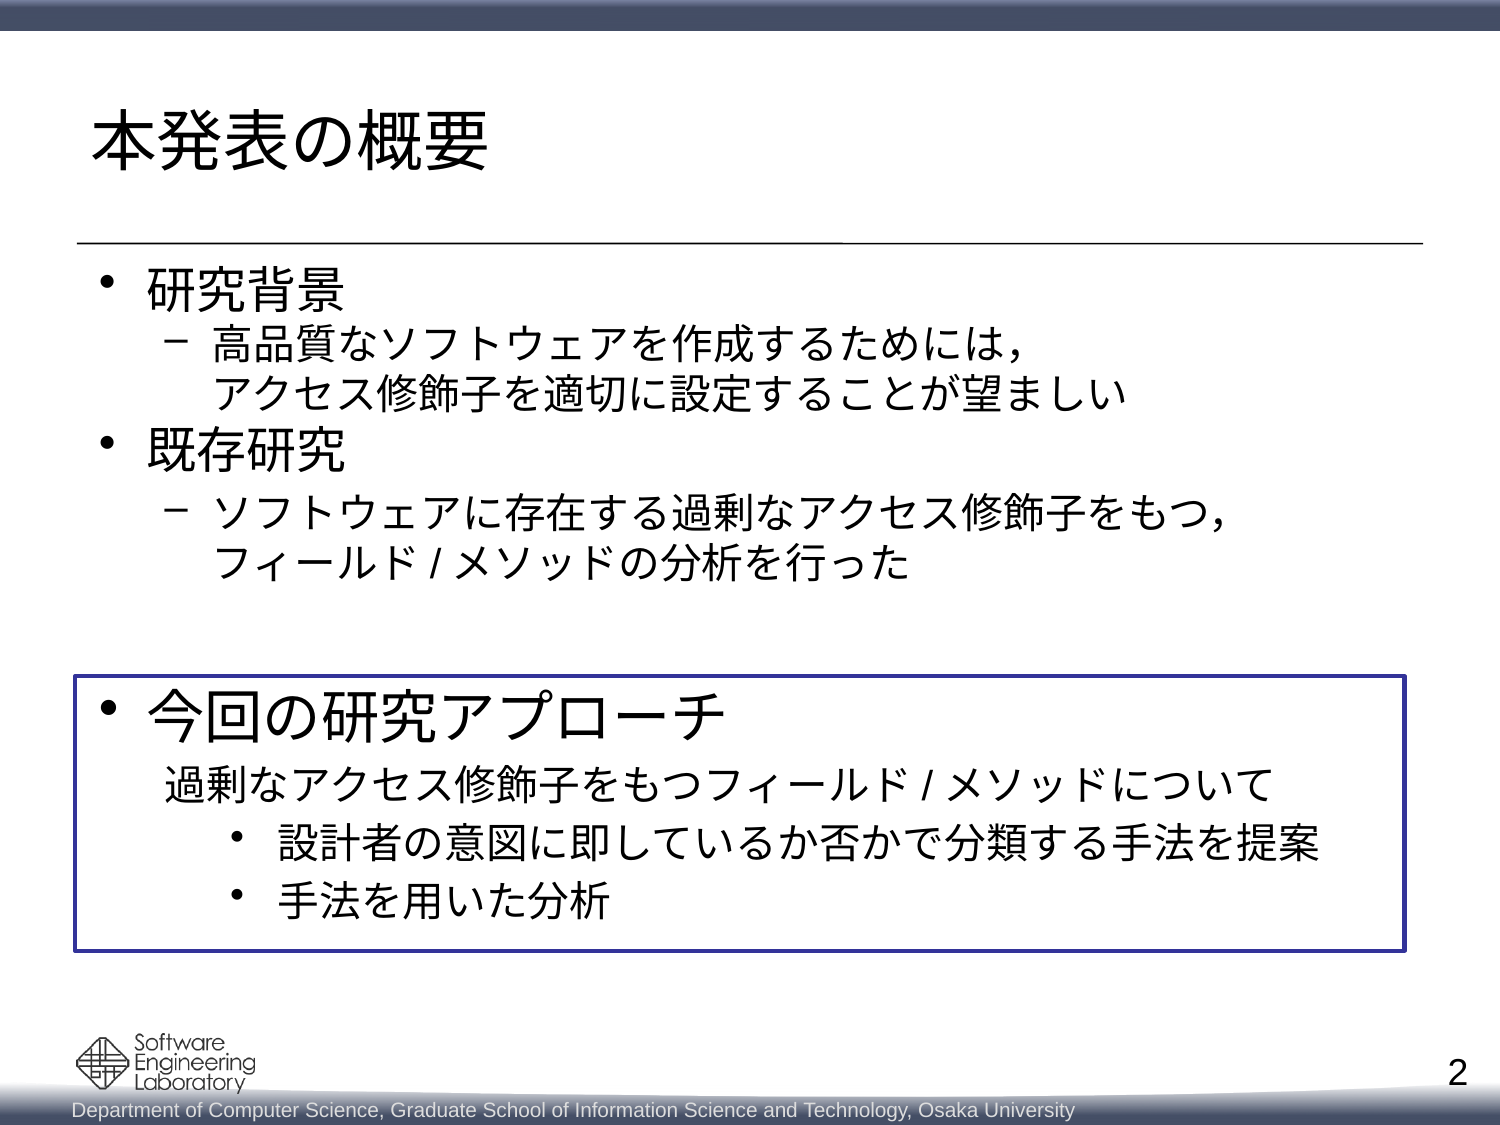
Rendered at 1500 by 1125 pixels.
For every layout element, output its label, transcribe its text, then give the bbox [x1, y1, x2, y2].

title 本発表の概要 [74, 44, 1424, 233]
text_box [73, 674, 1407, 953]
picture [0, 0, 1500, 31]
list 研究背景 高品質なソフトウェアを作成するためには， アクセス修飾子を適切に設定することが望ましい 既存研究 ソフトウェアに存在する過剰なアクセス修飾子をもつ， フィールド/メソッドの分析を行った 今回の研究アプローチ 過剰なアクセス修飾子をもつフィールド/メソッドについて 設計者の意図に即しているか否かで分類する手法を提案 手法を用いた分析 [74, 262, 1426, 1024]
picture [0, 1033, 1500, 1125]
slide_number 2 [1403, 1040, 1484, 1089]
